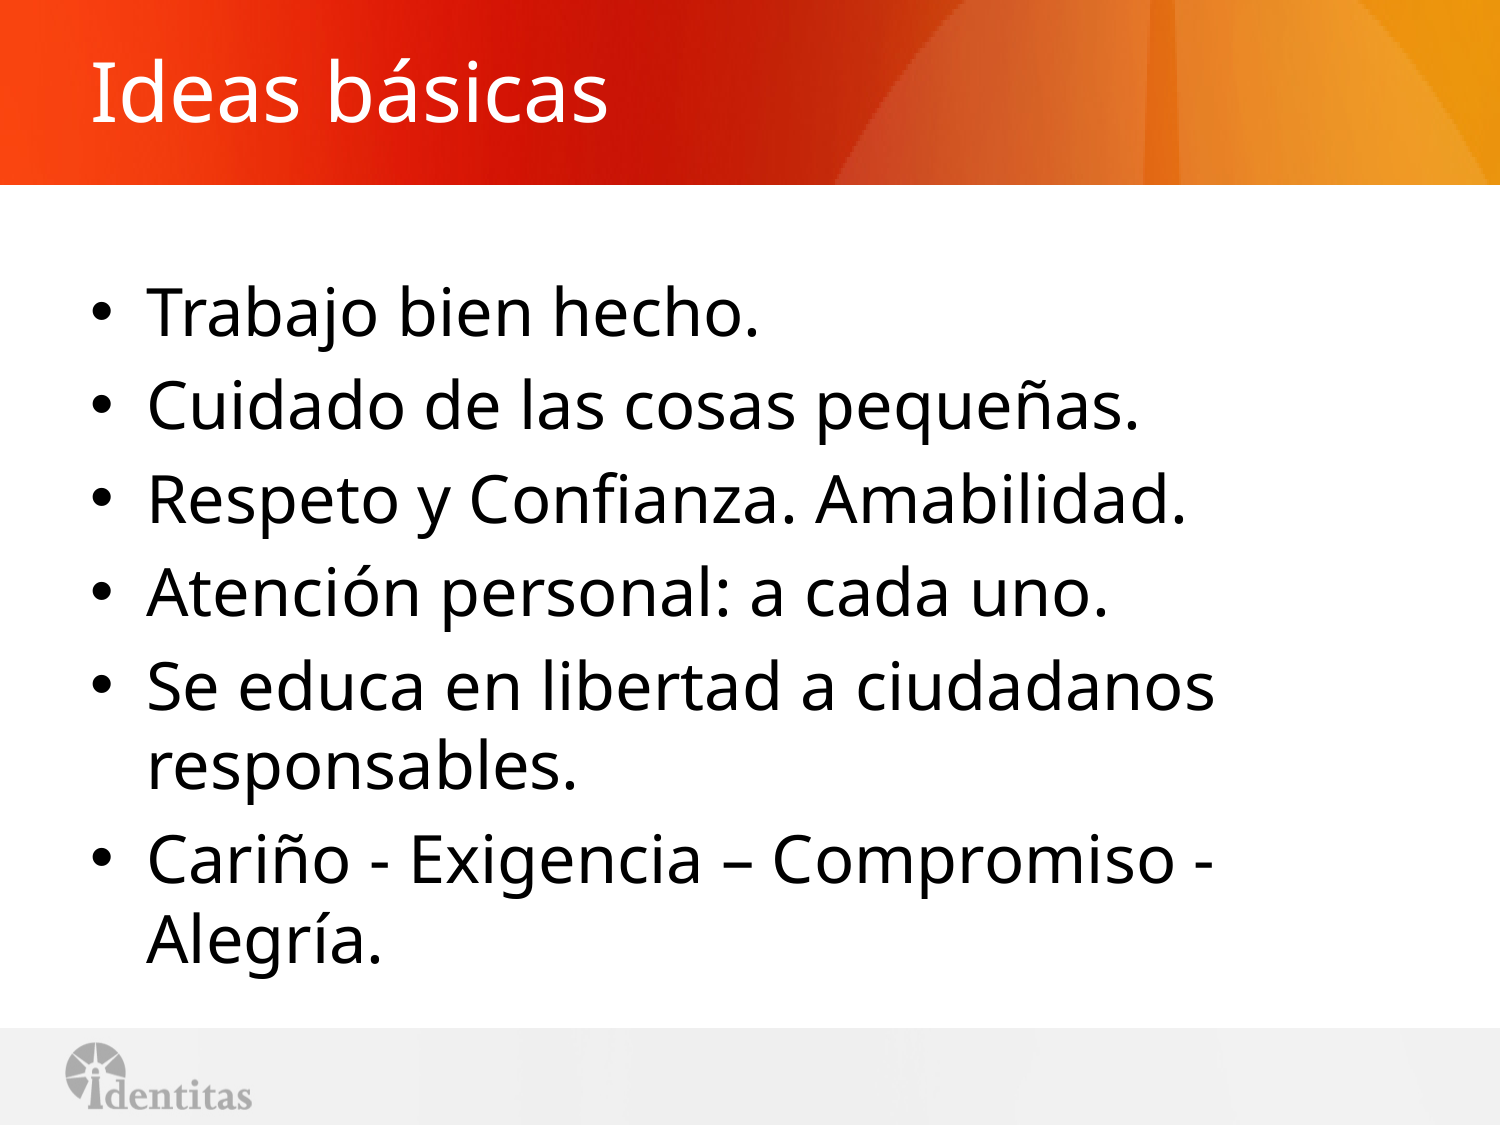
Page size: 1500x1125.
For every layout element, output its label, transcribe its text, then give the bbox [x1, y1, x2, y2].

title Ideas básicas [74, 18, 1426, 159]
picture [0, 0, 1500, 185]
picture [0, 1028, 1500, 1125]
list Trabajo bien hecho. Cuidado de las cosas pequeñas. Respeto y Confianza. Amabilidad. Atención personal: a cada uno. Se educa en libertad a ciudadanos responsables. Cariño - Exigencia – Compromiso - Alegría. [74, 262, 1426, 1006]
